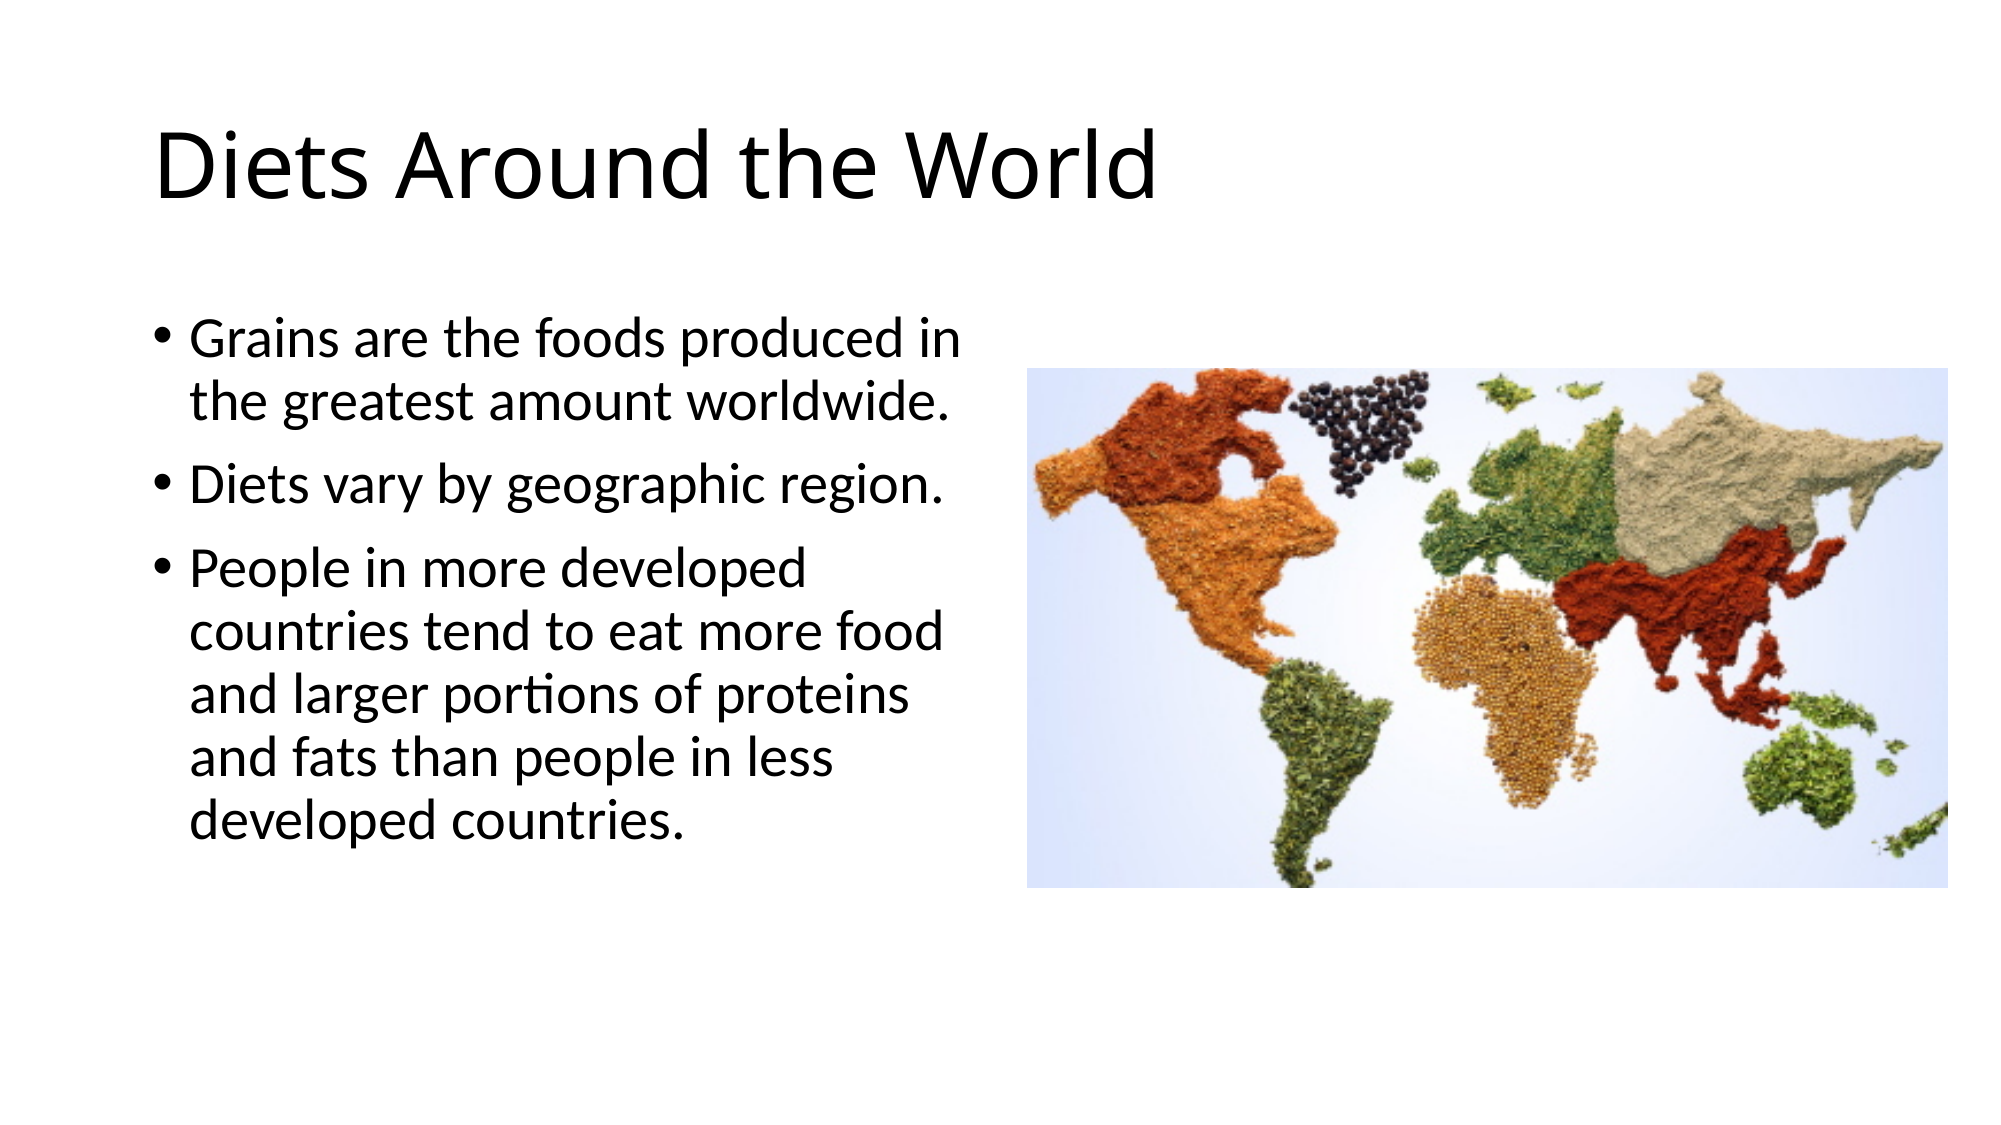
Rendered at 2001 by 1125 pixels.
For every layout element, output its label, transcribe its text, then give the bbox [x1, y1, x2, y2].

list Grains are the foods produced in the greatest amount worldwide. Diets vary by geographic region. People in more developed countries tend to eat more food and larger portions of proteins and fats than people in less developed countries. [137, 299, 988, 1014]
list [1027, 368, 1949, 888]
title Diets Around the World [137, 59, 1863, 278]
